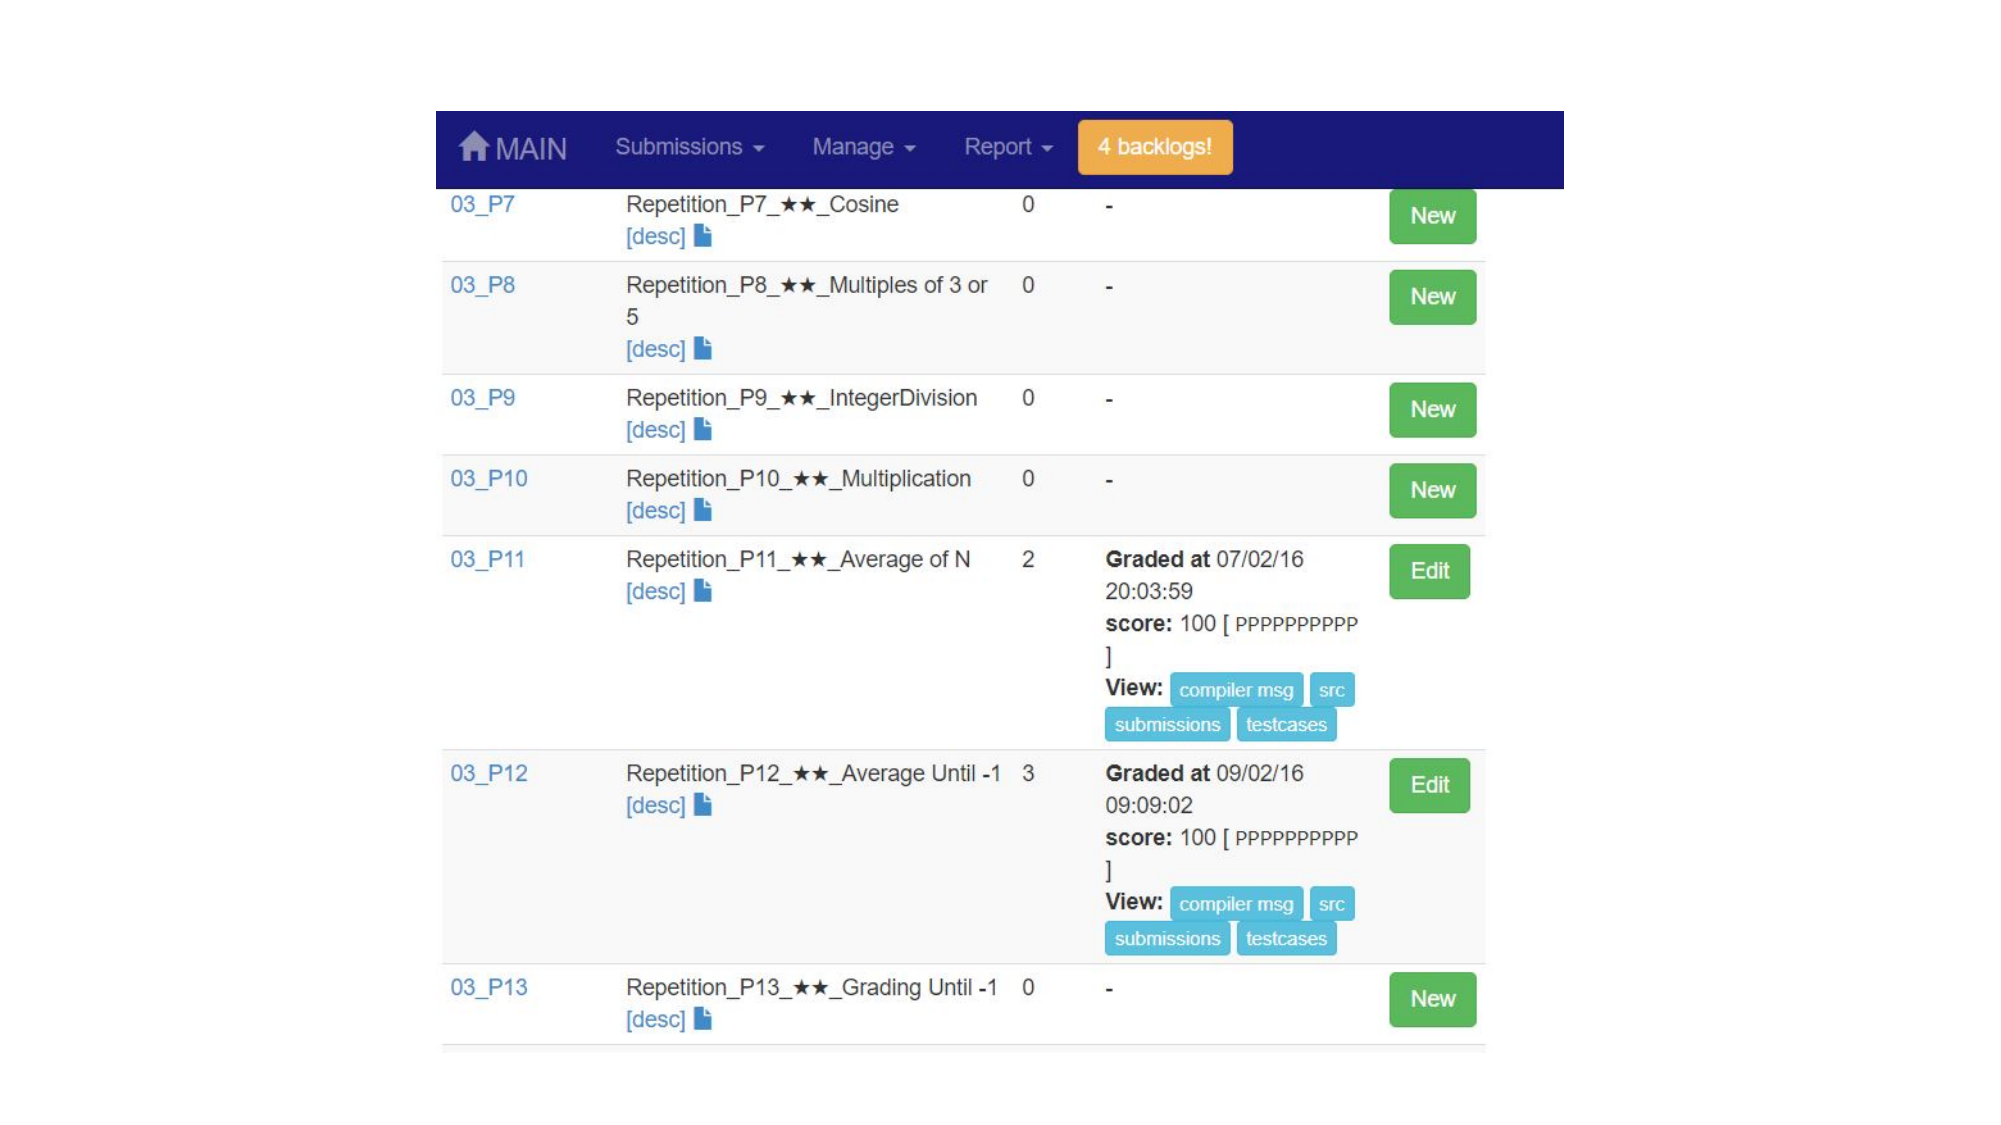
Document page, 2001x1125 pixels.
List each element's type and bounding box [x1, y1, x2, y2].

list [436, 111, 1564, 1053]
